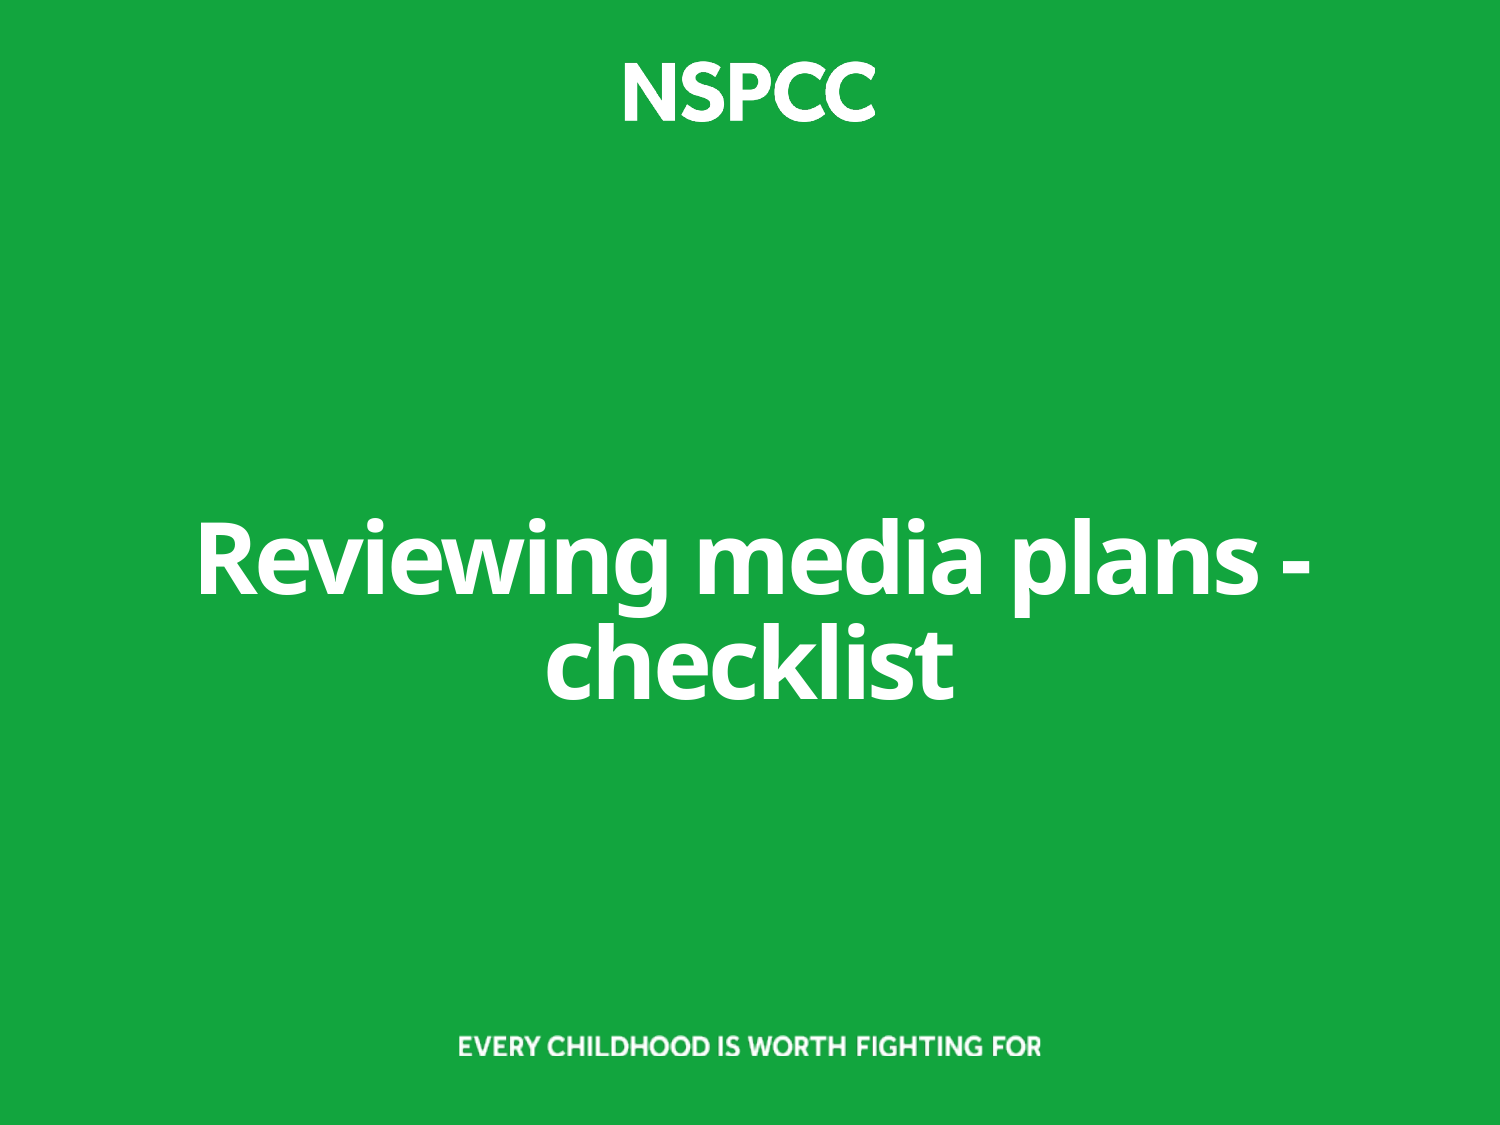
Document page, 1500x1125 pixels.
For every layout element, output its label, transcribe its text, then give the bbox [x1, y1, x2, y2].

title Reviewing media plans - checklist [40, 503, 1461, 693]
